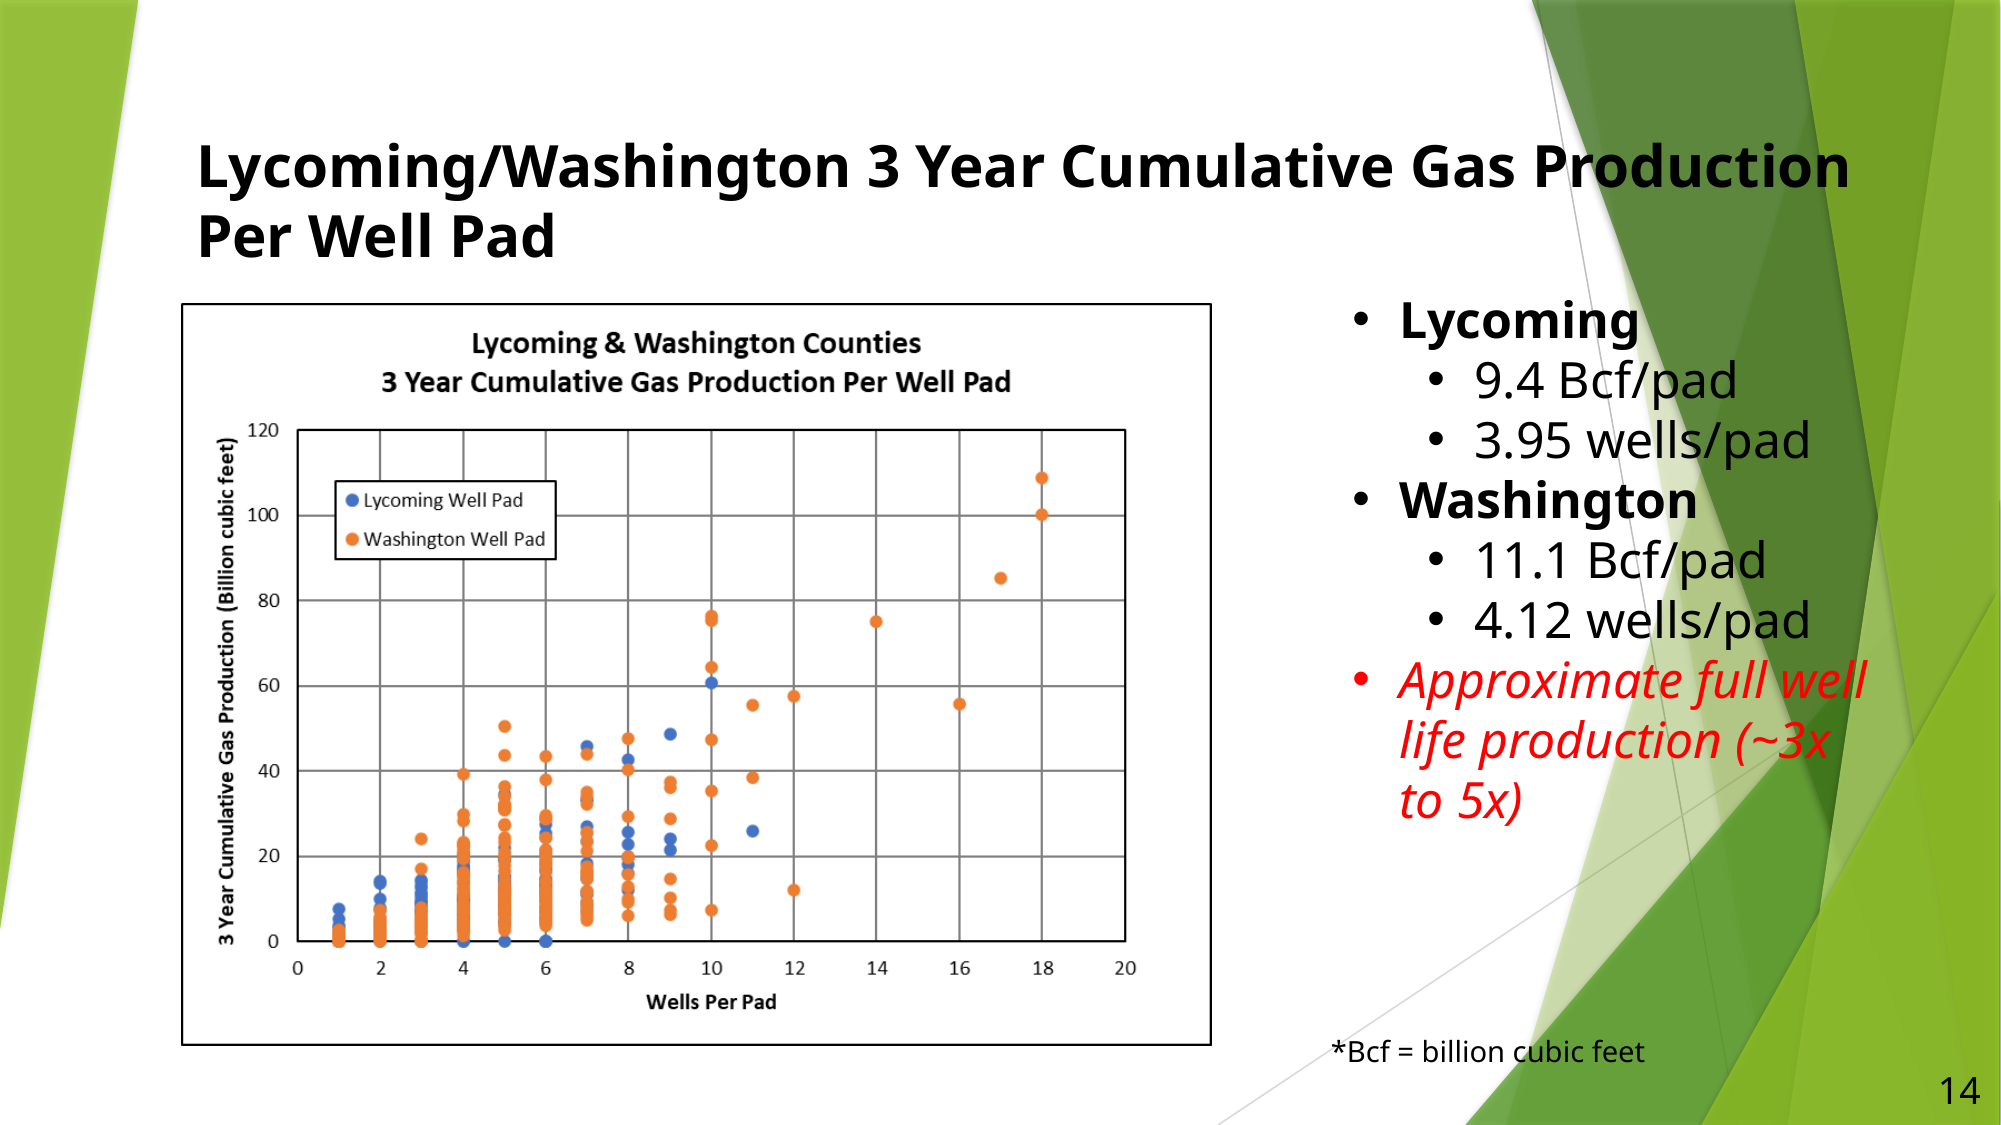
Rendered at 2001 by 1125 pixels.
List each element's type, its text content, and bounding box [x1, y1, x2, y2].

picture [180, 303, 1213, 1046]
text_box Lycoming/Washington 3 Year Cumulative Gas Production Per Well Pad [181, 121, 1957, 277]
text_box *Bcf = billion cubic feet [1315, 1026, 1858, 1076]
text_box Lycoming 9.4 Bcf/pad 3.95 wells/pad Washington 11.1 Bcf/pad 4.12 wells/pad Approximate full well life production (~3x to 5x) [1337, 281, 1900, 976]
text_box 14 [1899, 1060, 1996, 1120]
